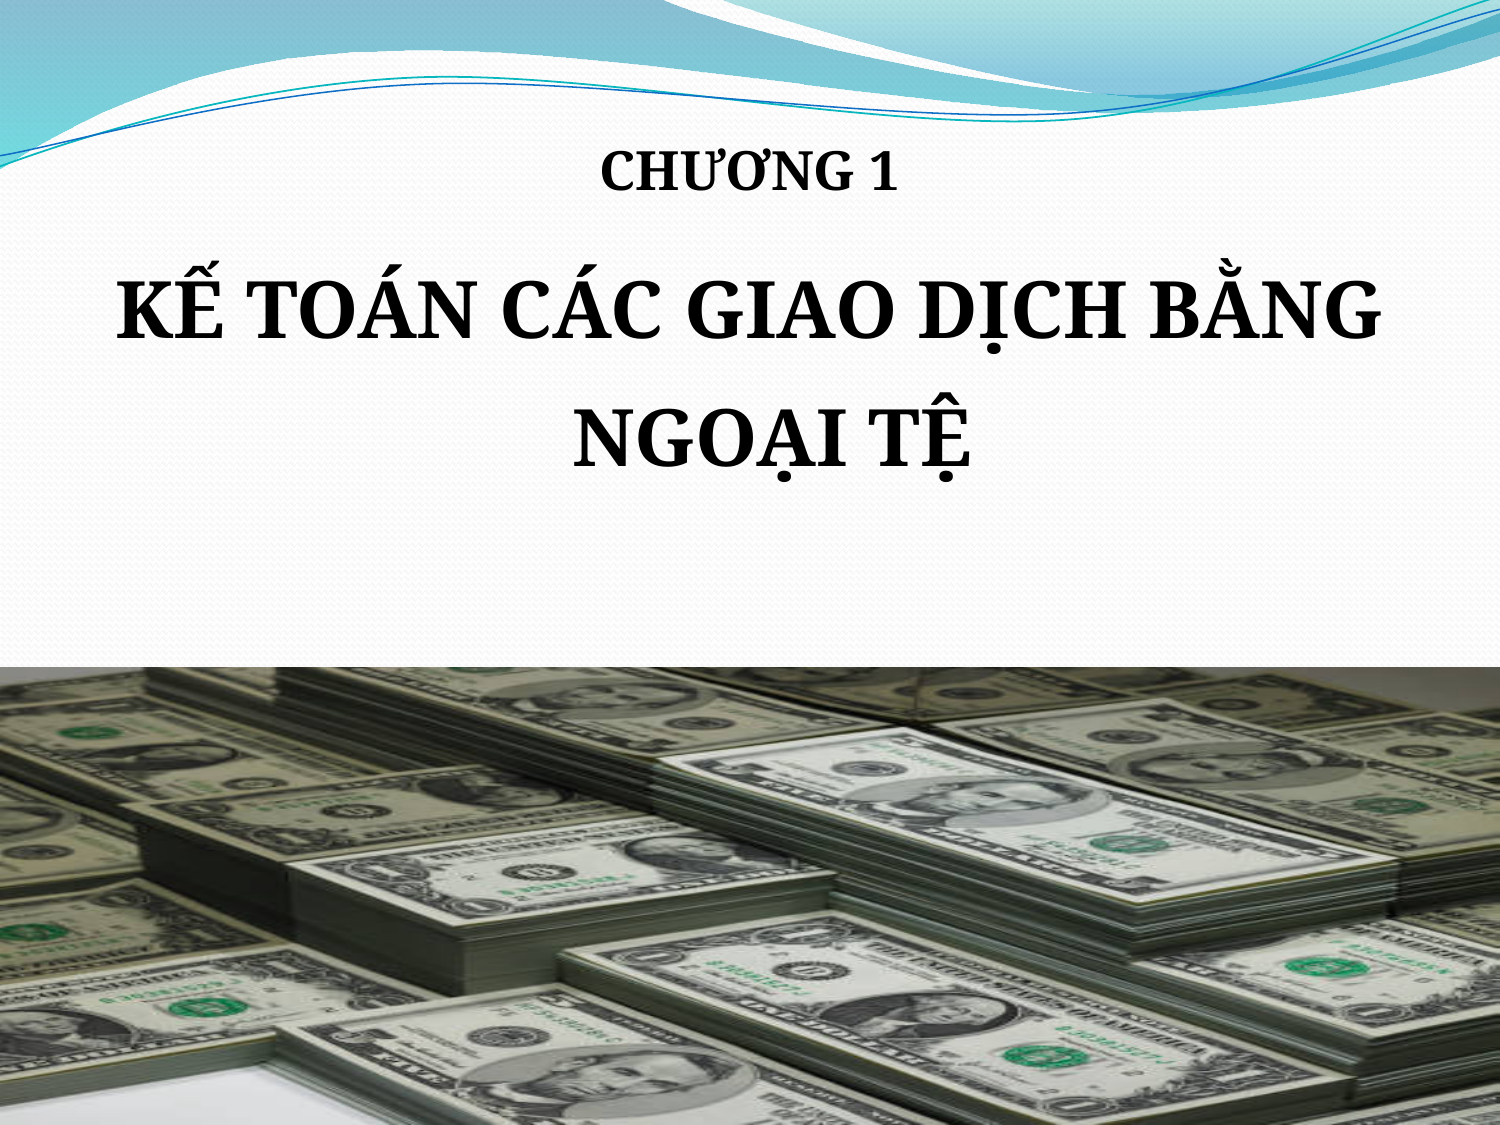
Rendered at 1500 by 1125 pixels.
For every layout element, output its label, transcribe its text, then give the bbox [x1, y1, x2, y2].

list CHƯƠNG 1 KẾ TOÁN CÁC GIAO DỊCH BẰNG NGOẠI TỆ [75, 128, 1425, 622]
picture [0, 667, 1500, 1125]
